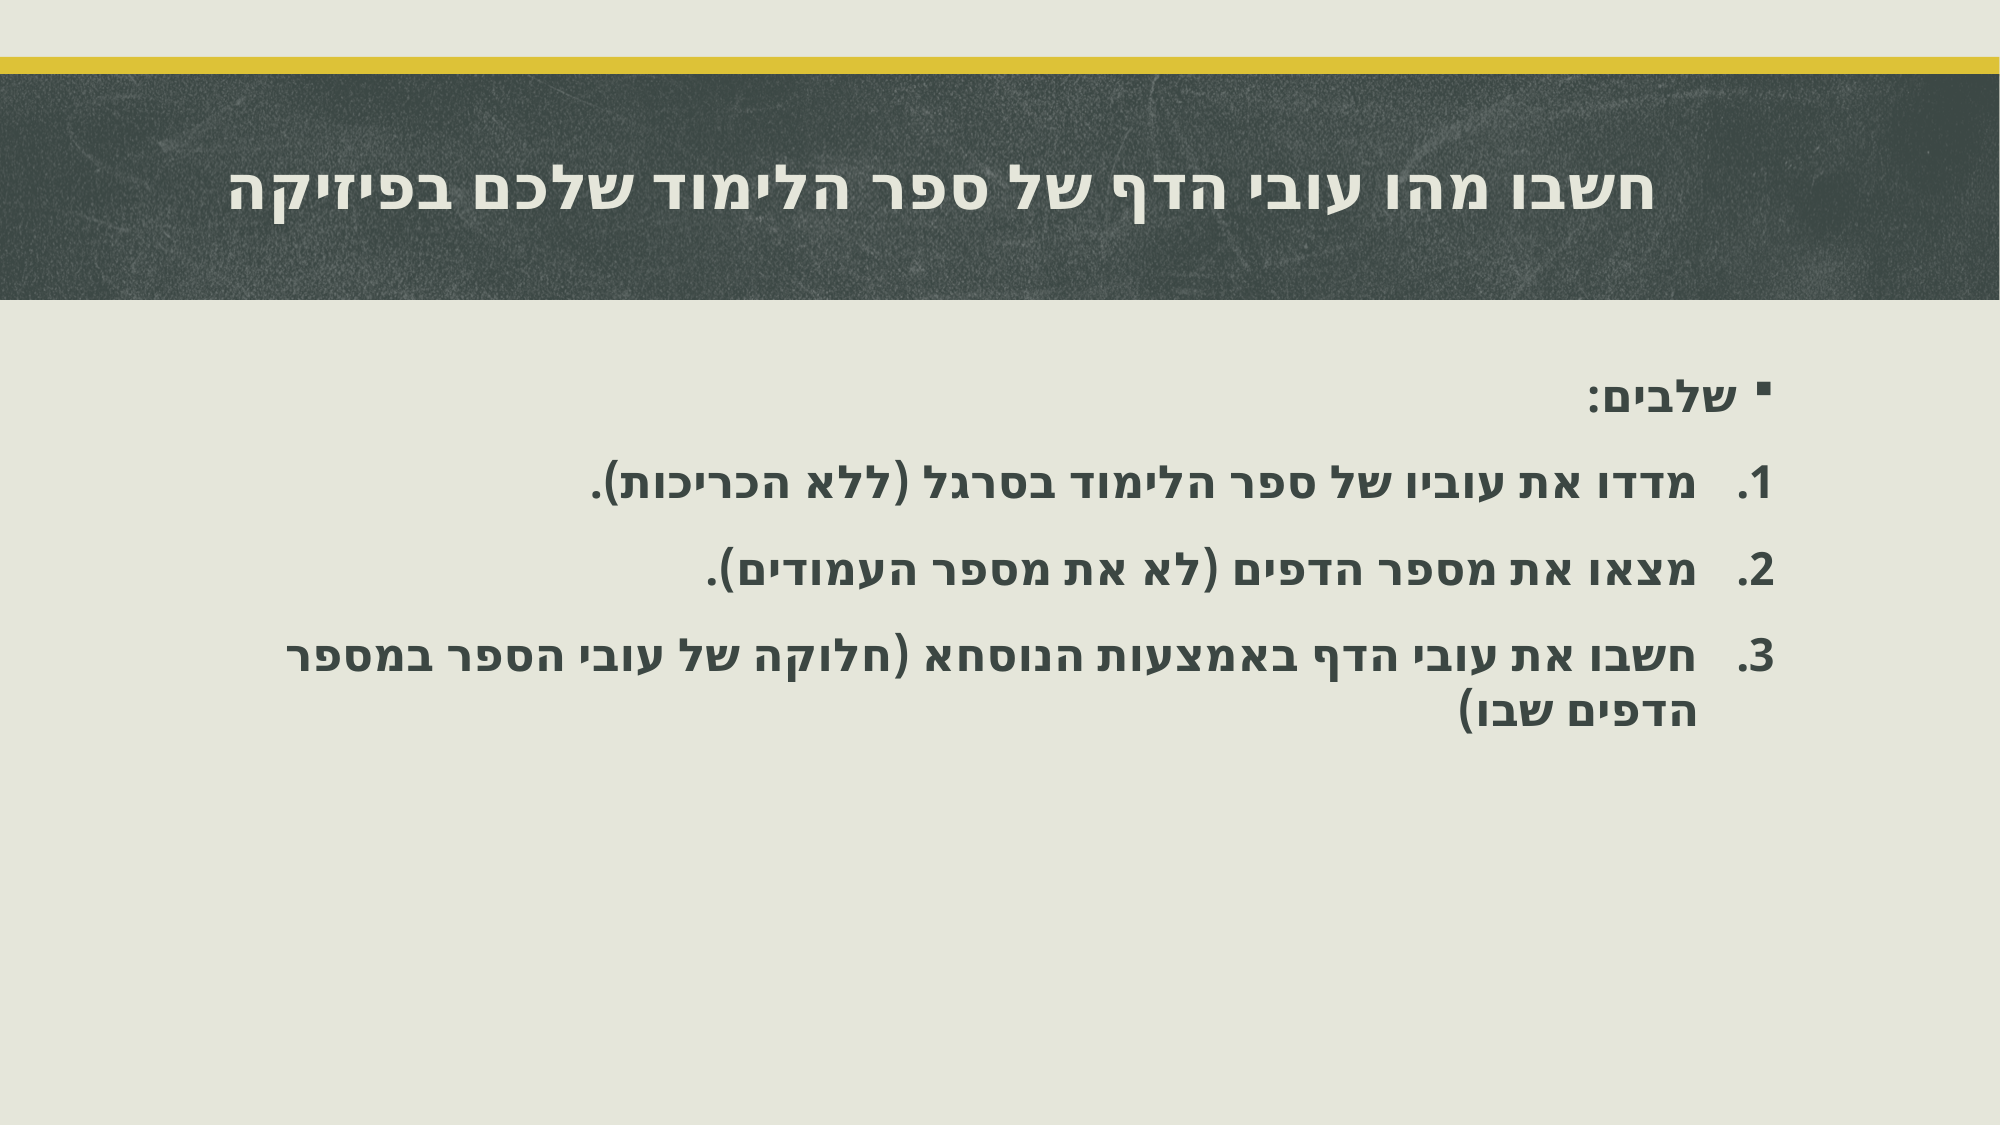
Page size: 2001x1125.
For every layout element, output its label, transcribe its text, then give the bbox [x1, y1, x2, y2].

list שלבים: מדדו את עוביו של ספר הלימוד בסרגל (ללא הכריכות). מצאו את מספר הדפים (לא את מספר העמודים). חשבו את עובי הדף באמצעות הנוסחא (חלוקה של עובי הספר במספר הדפים שבו) [210, 359, 1790, 1014]
title חשבו מהו עובי הדף של ספר הלימוד שלכם בפיזיקה [210, 76, 1790, 300]
picture [0, 74, 2000, 300]
